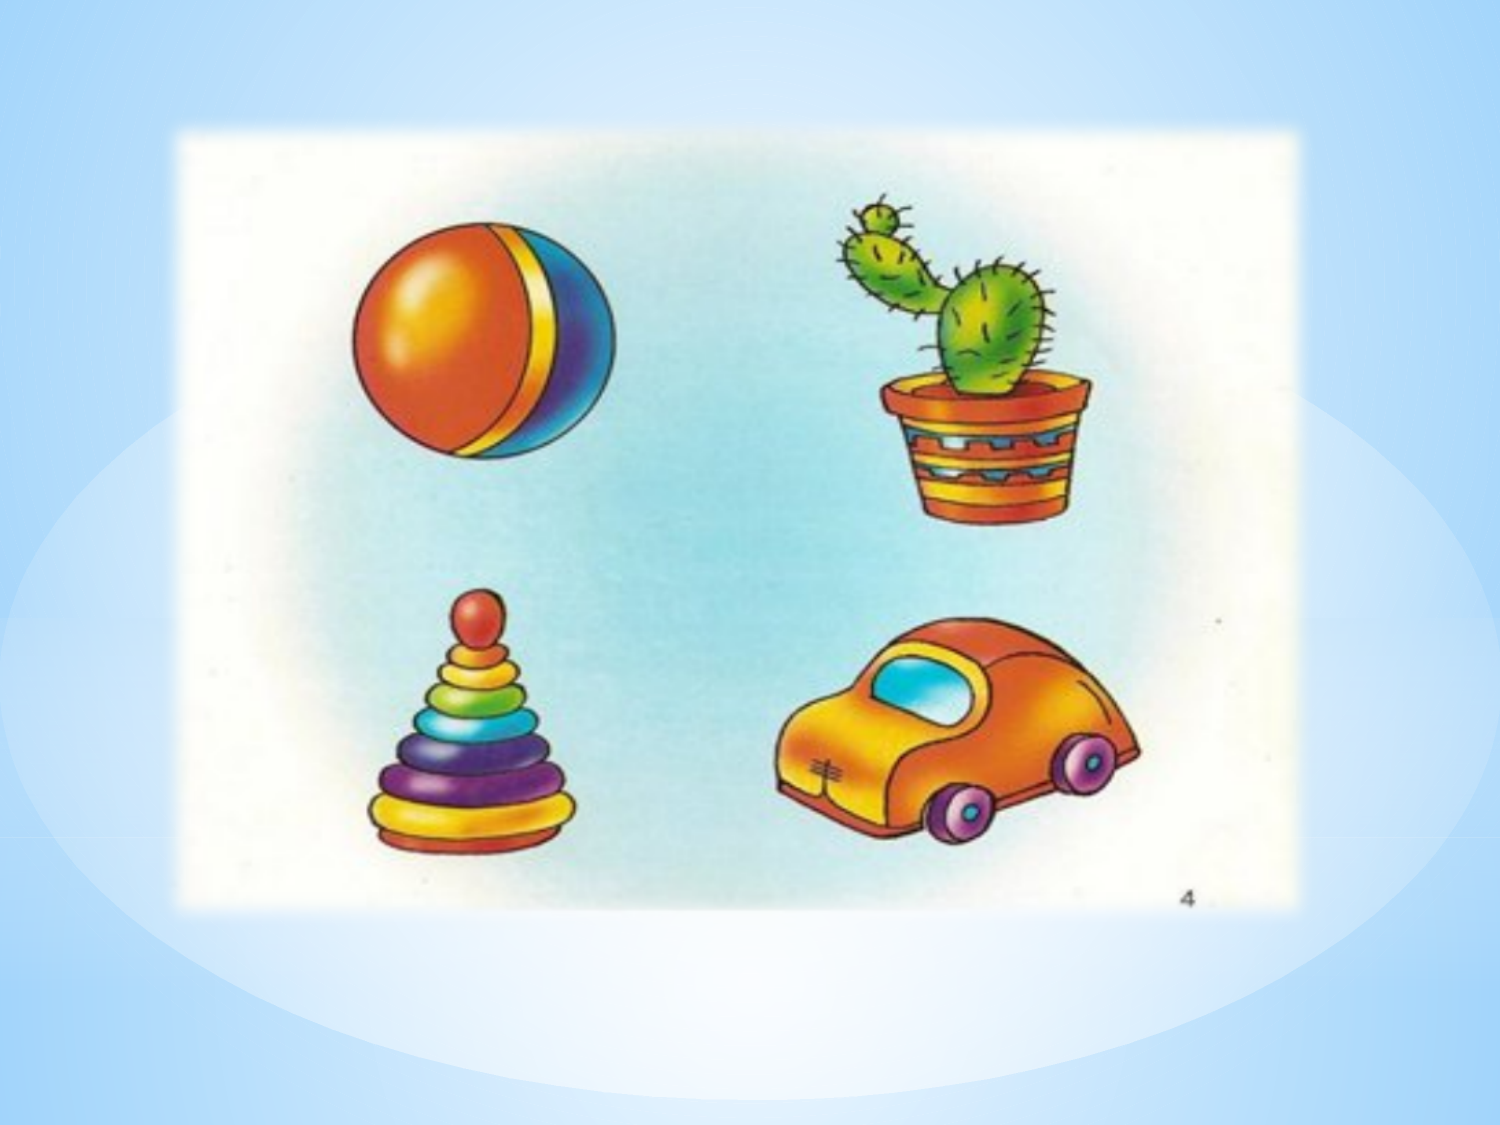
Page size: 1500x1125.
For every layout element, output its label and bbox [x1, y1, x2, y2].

picture [159, 113, 1318, 929]
